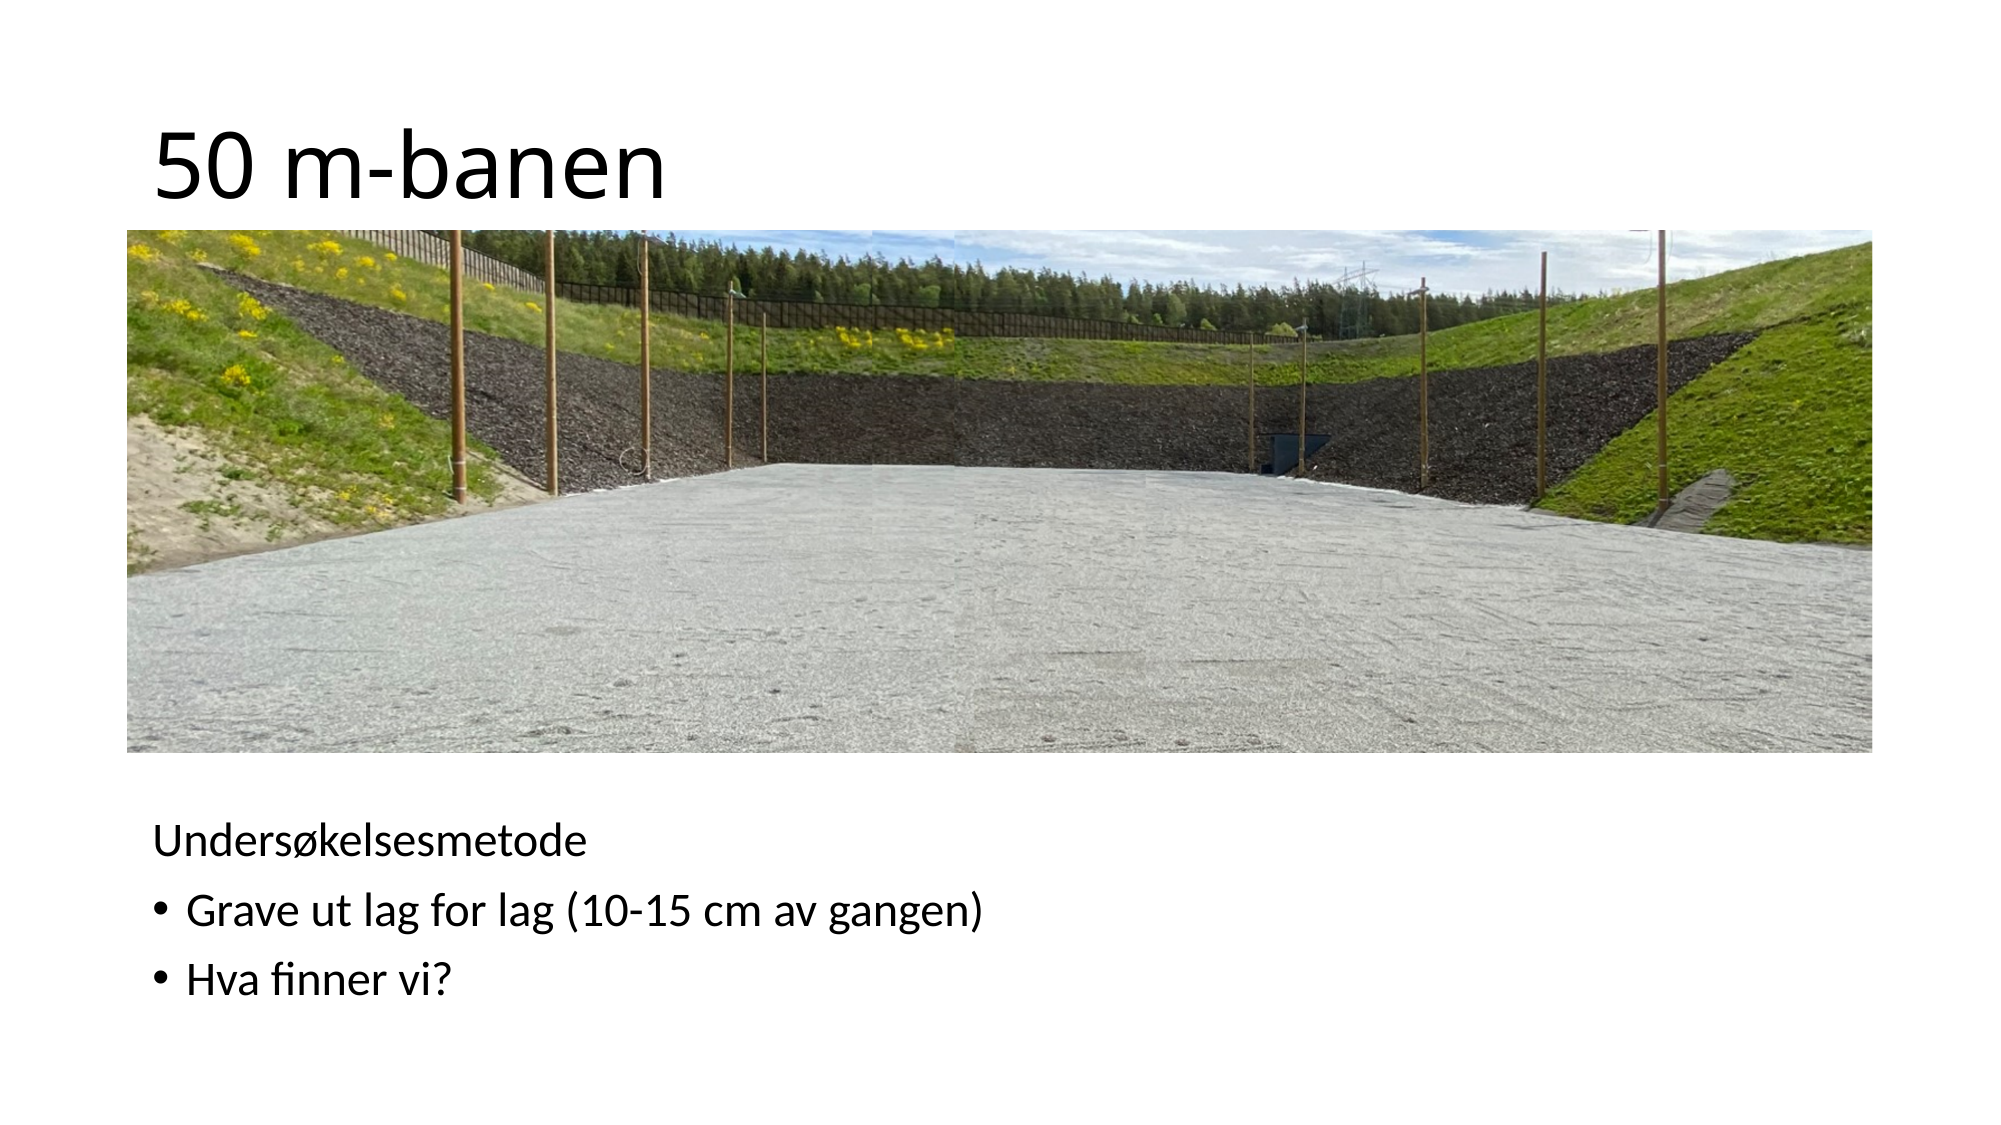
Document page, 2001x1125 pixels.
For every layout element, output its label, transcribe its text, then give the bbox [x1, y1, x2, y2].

title 50 m-banen [137, 59, 1863, 230]
picture [127, 230, 1873, 753]
list Undersøkelsesmetode Grave ut lag for lag (10-15 cm av gangen) Hva finner vi? [137, 807, 1863, 1014]
